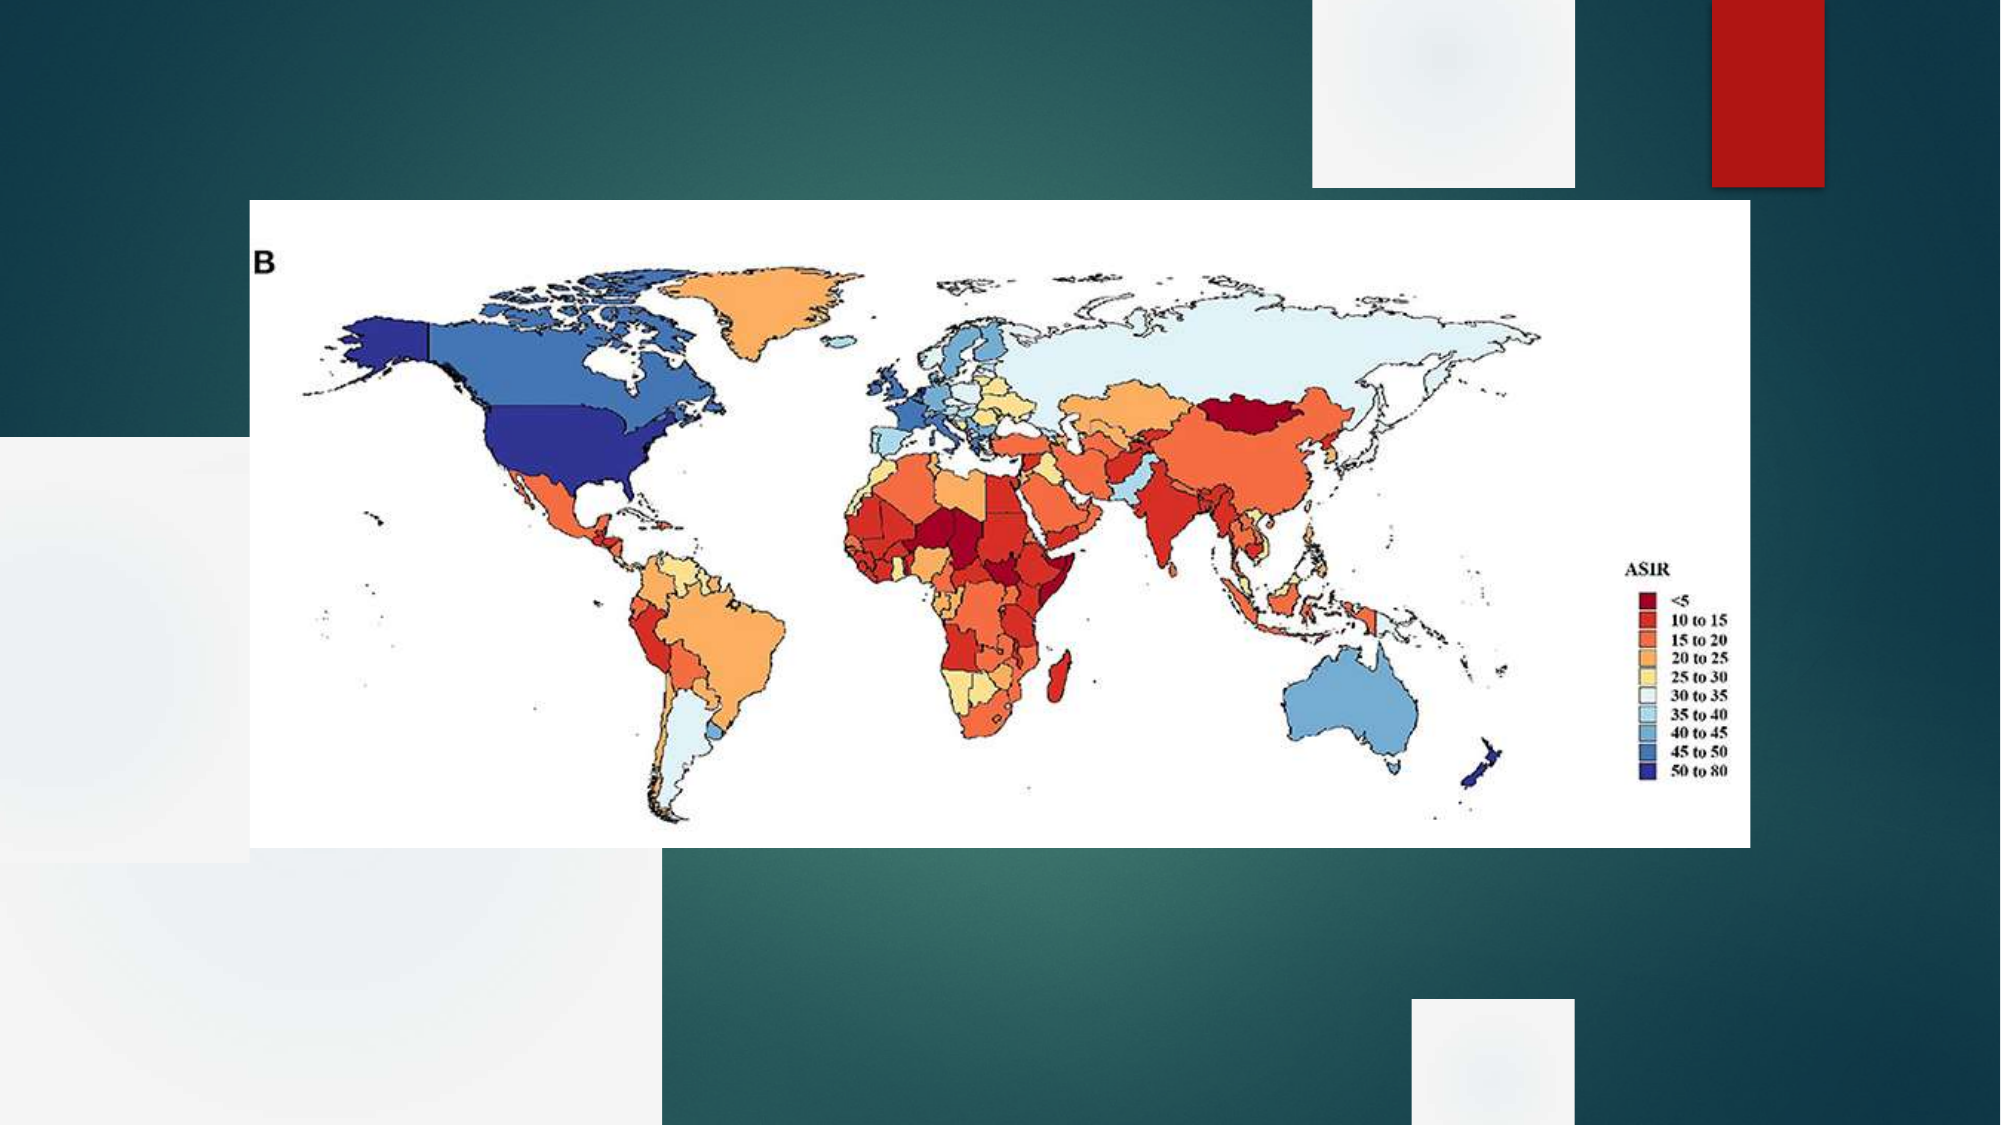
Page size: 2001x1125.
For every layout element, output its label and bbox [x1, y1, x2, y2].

picture [1312, 0, 1576, 188]
picture [1411, 999, 1575, 1125]
picture [0, 200, 1751, 1125]
